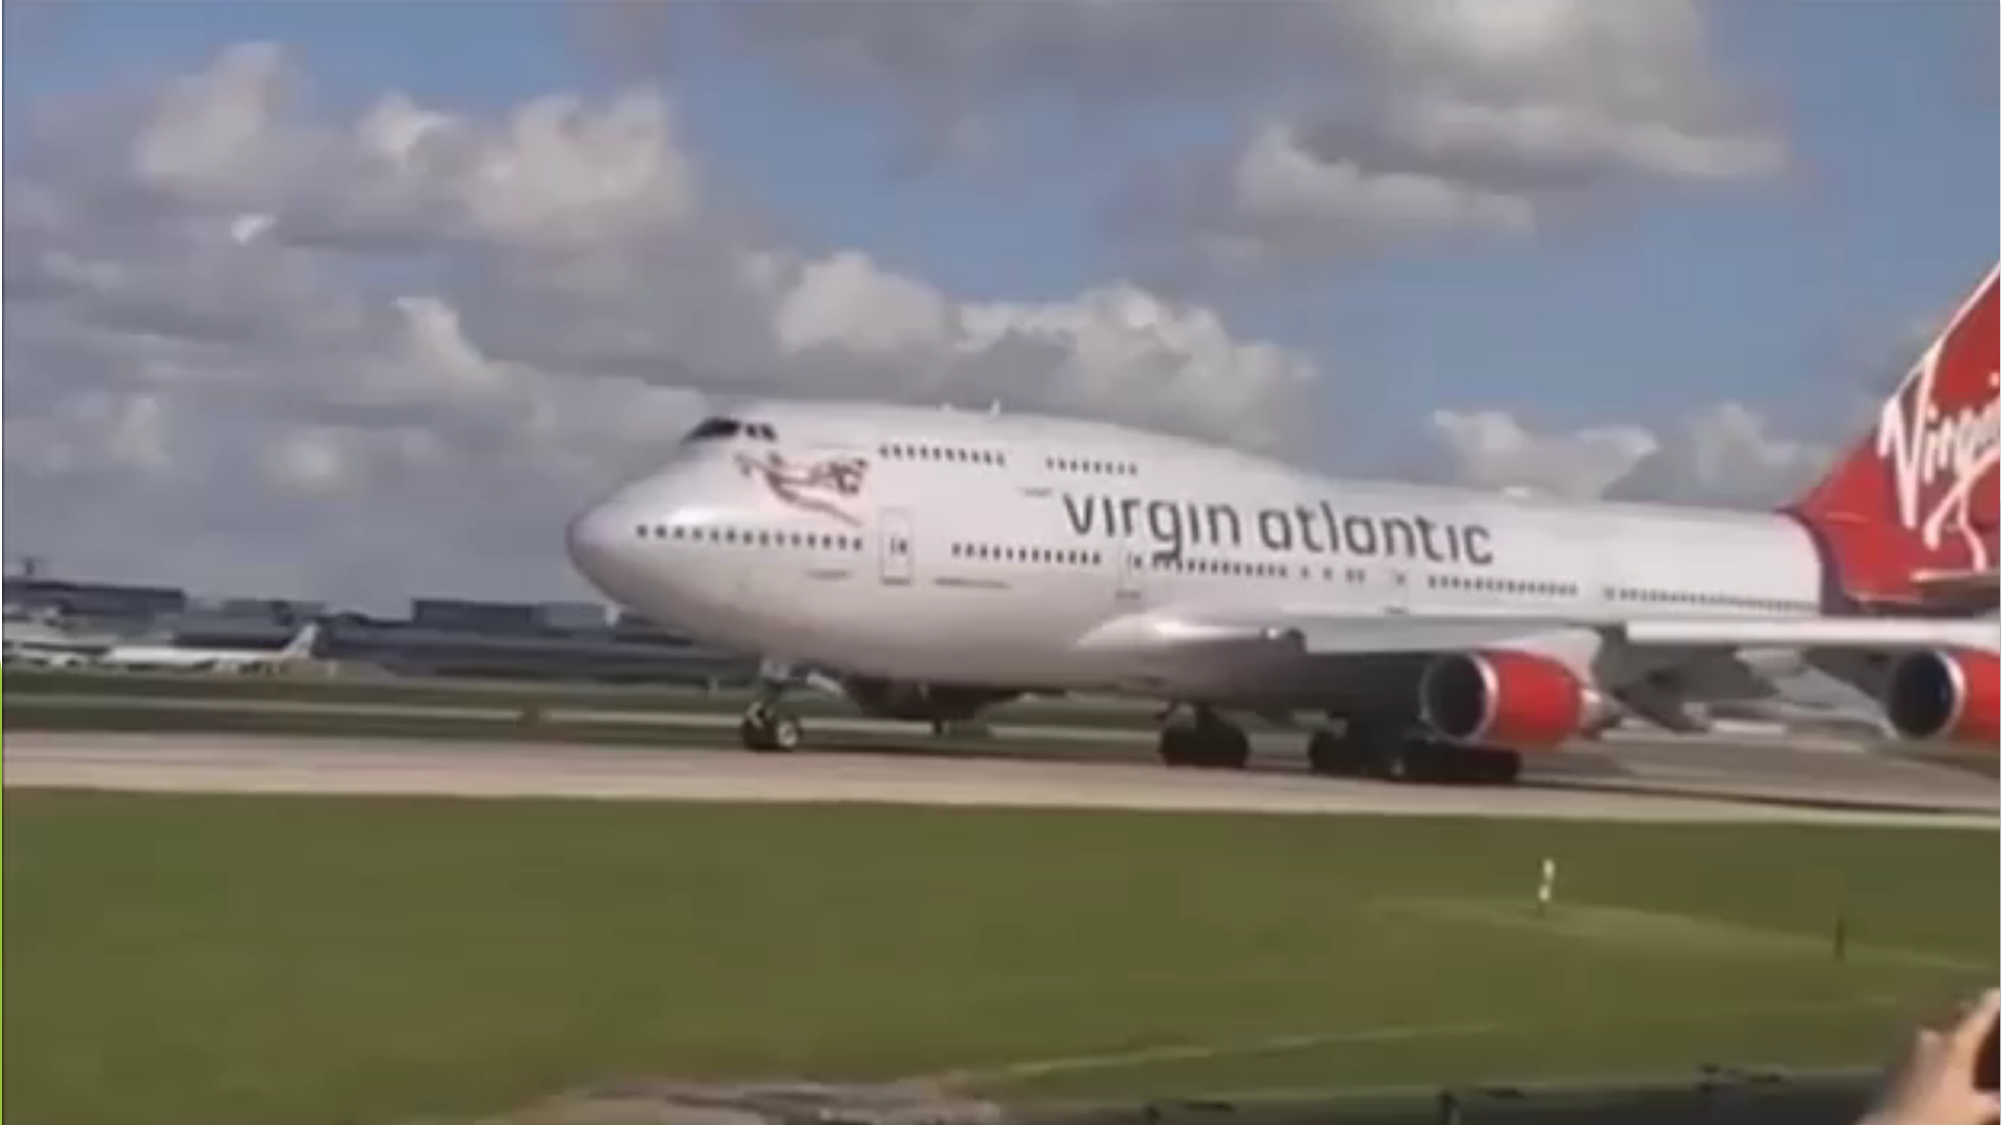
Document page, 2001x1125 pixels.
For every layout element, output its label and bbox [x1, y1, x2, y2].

text_box [1, 0, 2000, 1125]
